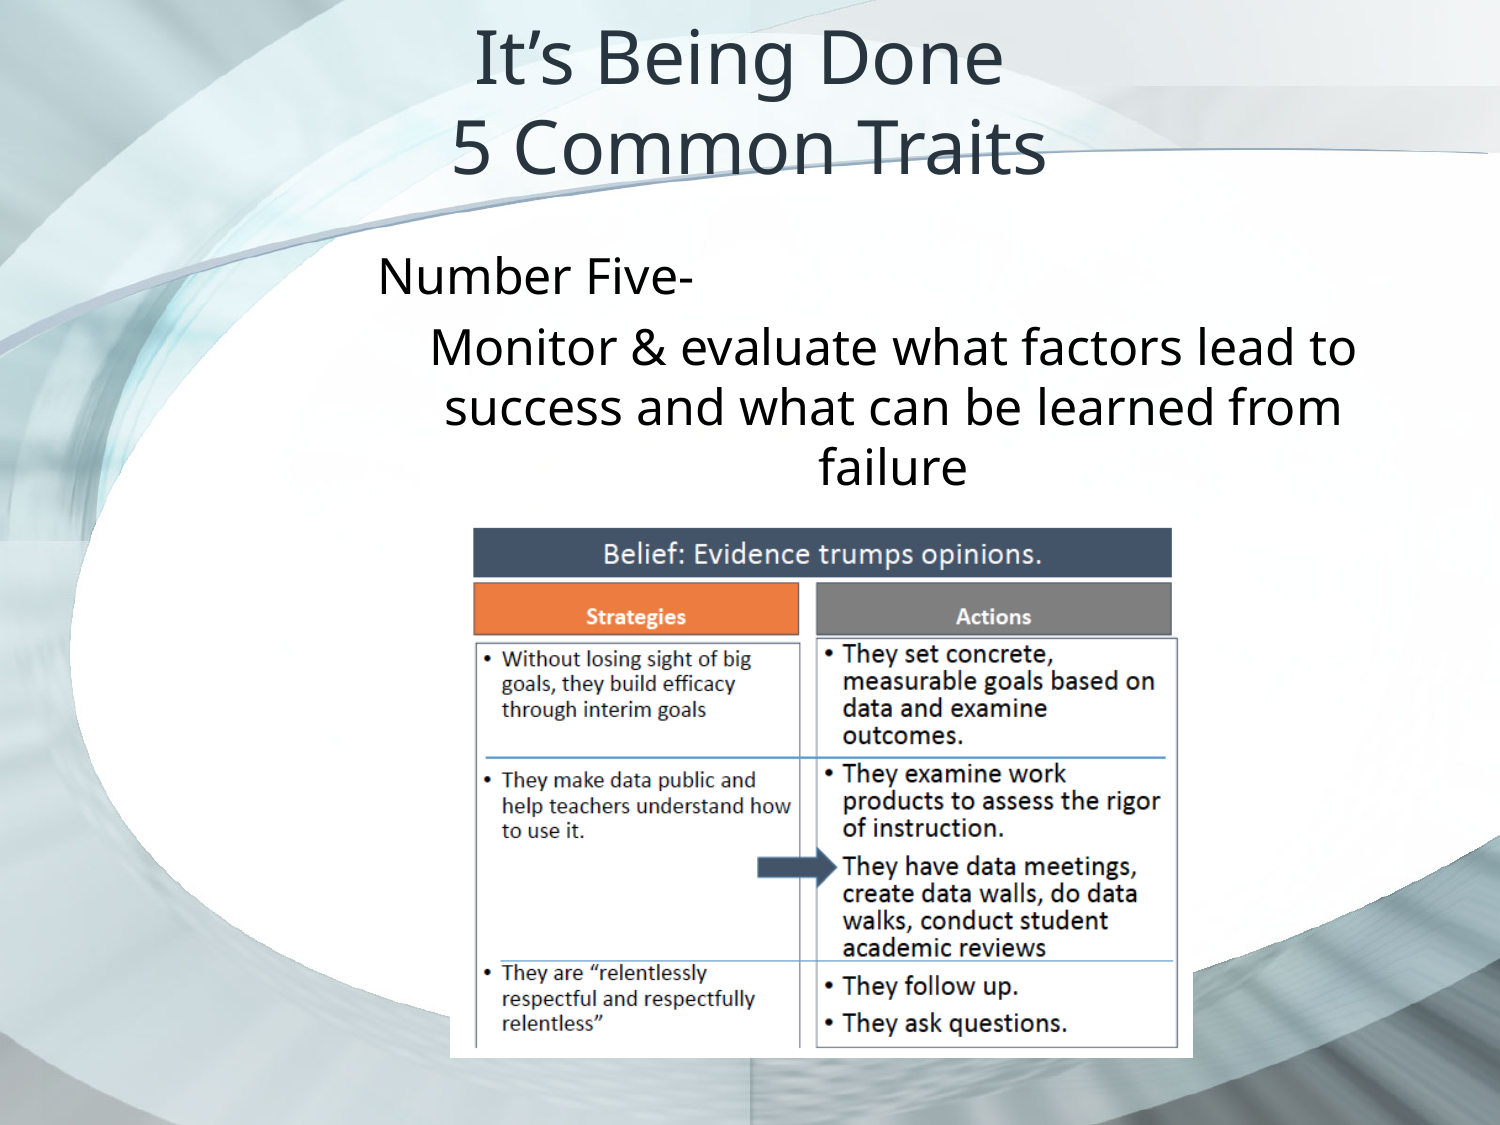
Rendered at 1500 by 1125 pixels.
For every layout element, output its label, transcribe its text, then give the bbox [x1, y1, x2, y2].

list Number Five- Monitor & evaluate what factors lead to success and what can be learned from failure [362, 237, 1425, 1005]
title It’s Being Done 5 Common Traits [75, 24, 1425, 175]
picture [0, 0, 1500, 1125]
